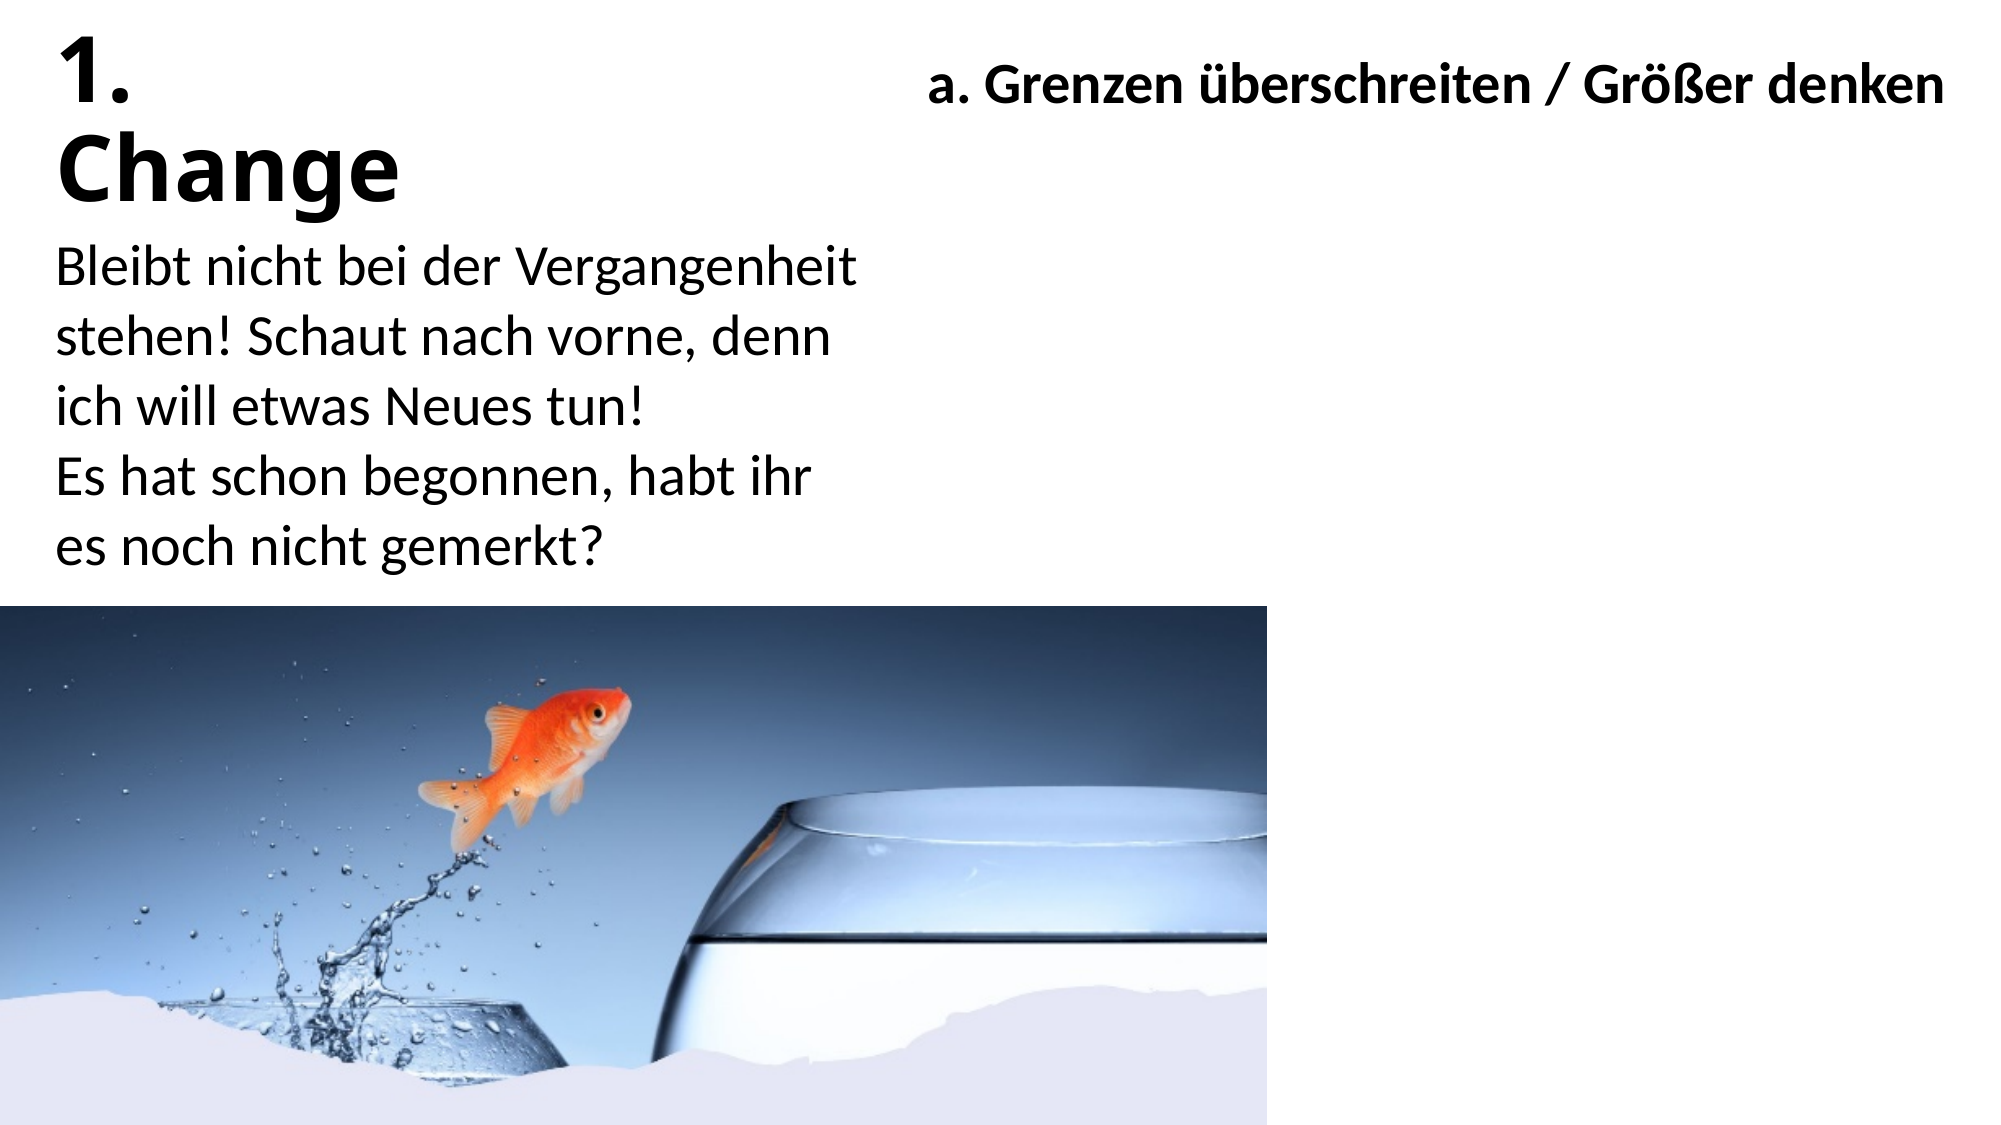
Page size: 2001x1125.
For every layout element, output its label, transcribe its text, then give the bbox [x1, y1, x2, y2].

text_box a. Grenzen überschreiten / Größer denken [912, 37, 1968, 123]
text_box Bleibt nicht bei der Vergangenheit stehen! Schaut nach vorne, denn ich will etwas Neues tun! Es hat schon begonnen, habt ihr es noch nicht gemerkt? [40, 220, 875, 585]
picture [0, 606, 1267, 1125]
title 1. Change [40, 13, 503, 220]
